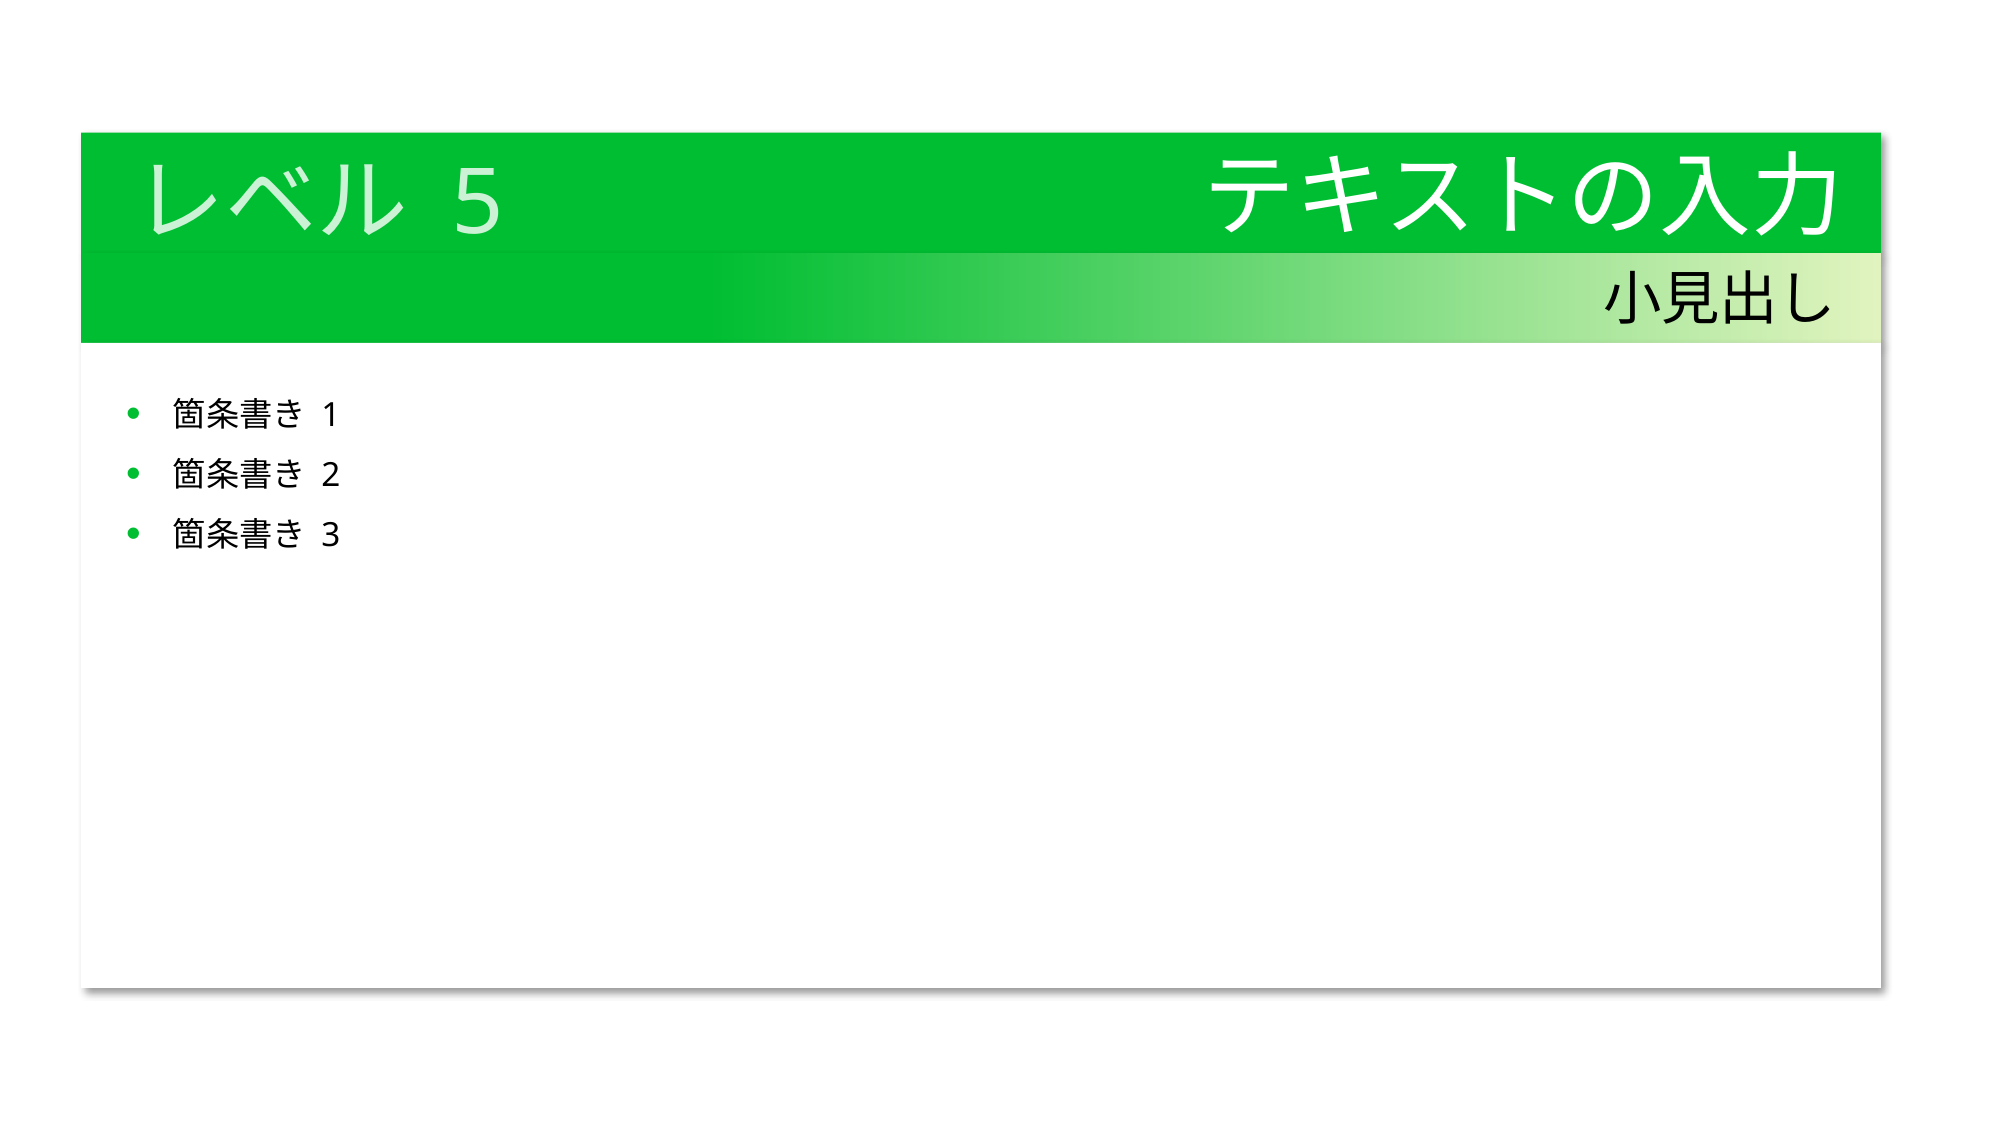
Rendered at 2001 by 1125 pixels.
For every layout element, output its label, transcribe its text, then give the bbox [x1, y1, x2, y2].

text_box レベル 5 [118, 134, 838, 260]
text_box テキストの入力 [80, 132, 1882, 253]
text_box 小見出し [80, 253, 1882, 342]
text_box 箇条書き 1 箇条書き 2 箇条書き 3 [80, 342, 1882, 989]
